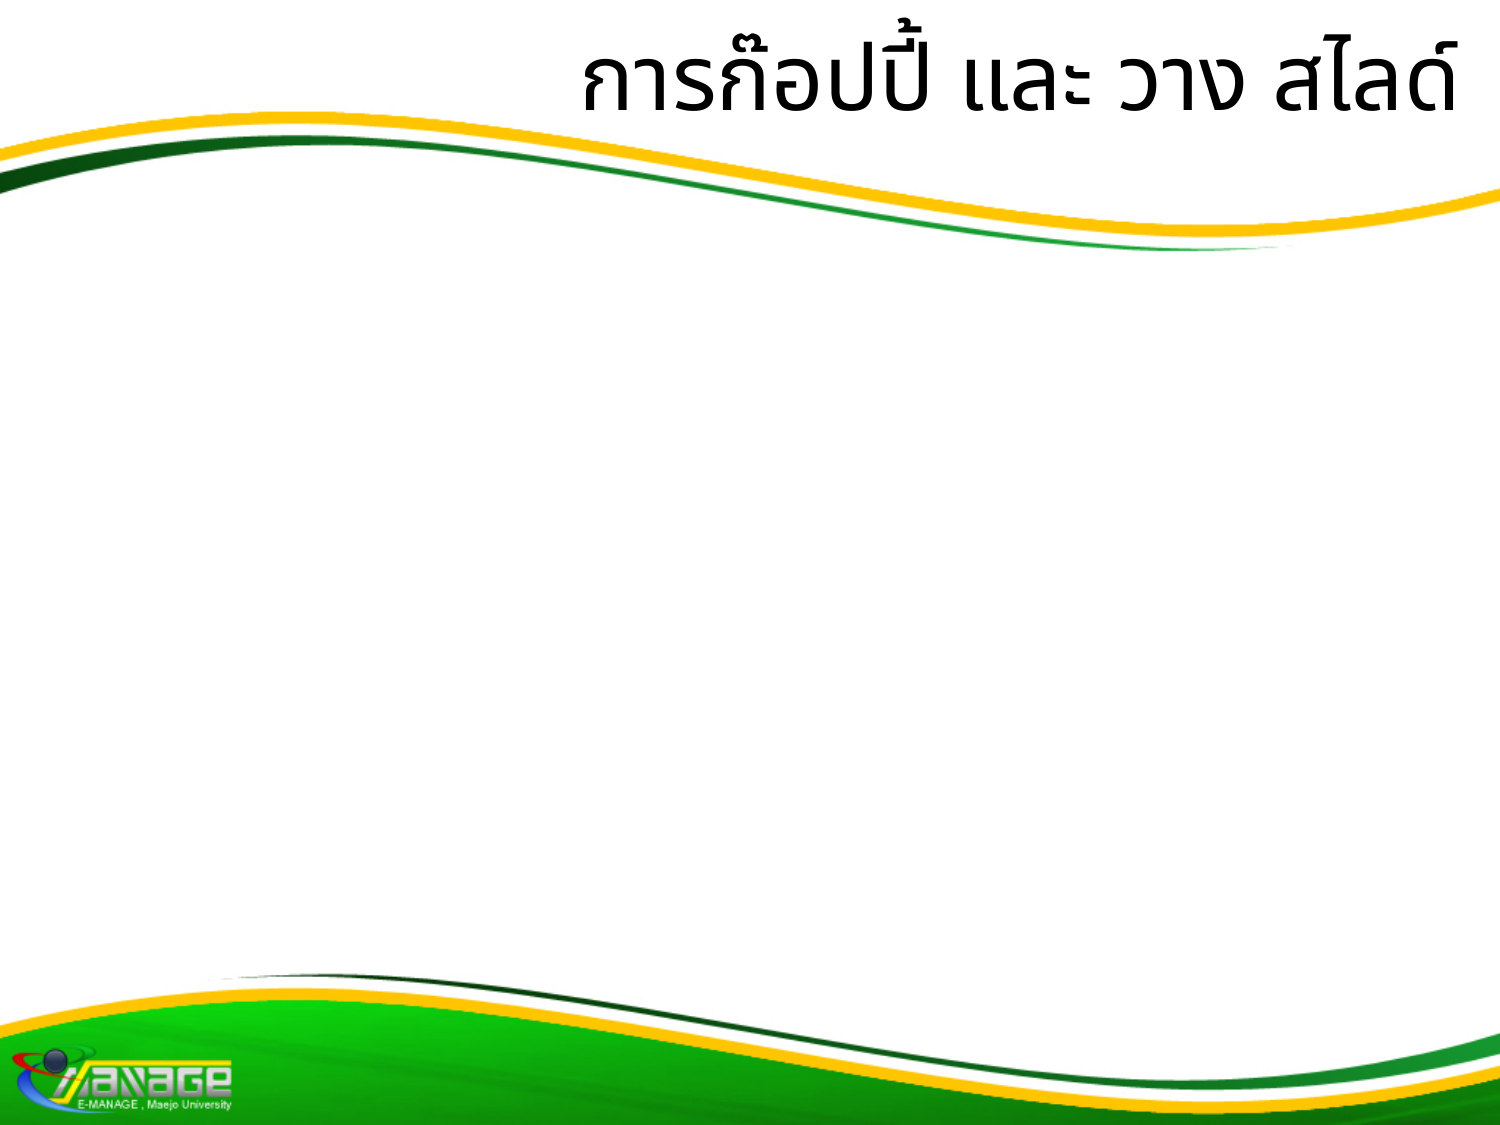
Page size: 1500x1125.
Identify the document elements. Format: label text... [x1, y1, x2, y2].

text_box การก๊อปปี้ และ วาง สไลด์ [23, 11, 1477, 137]
picture [0, 0, 1500, 1125]
